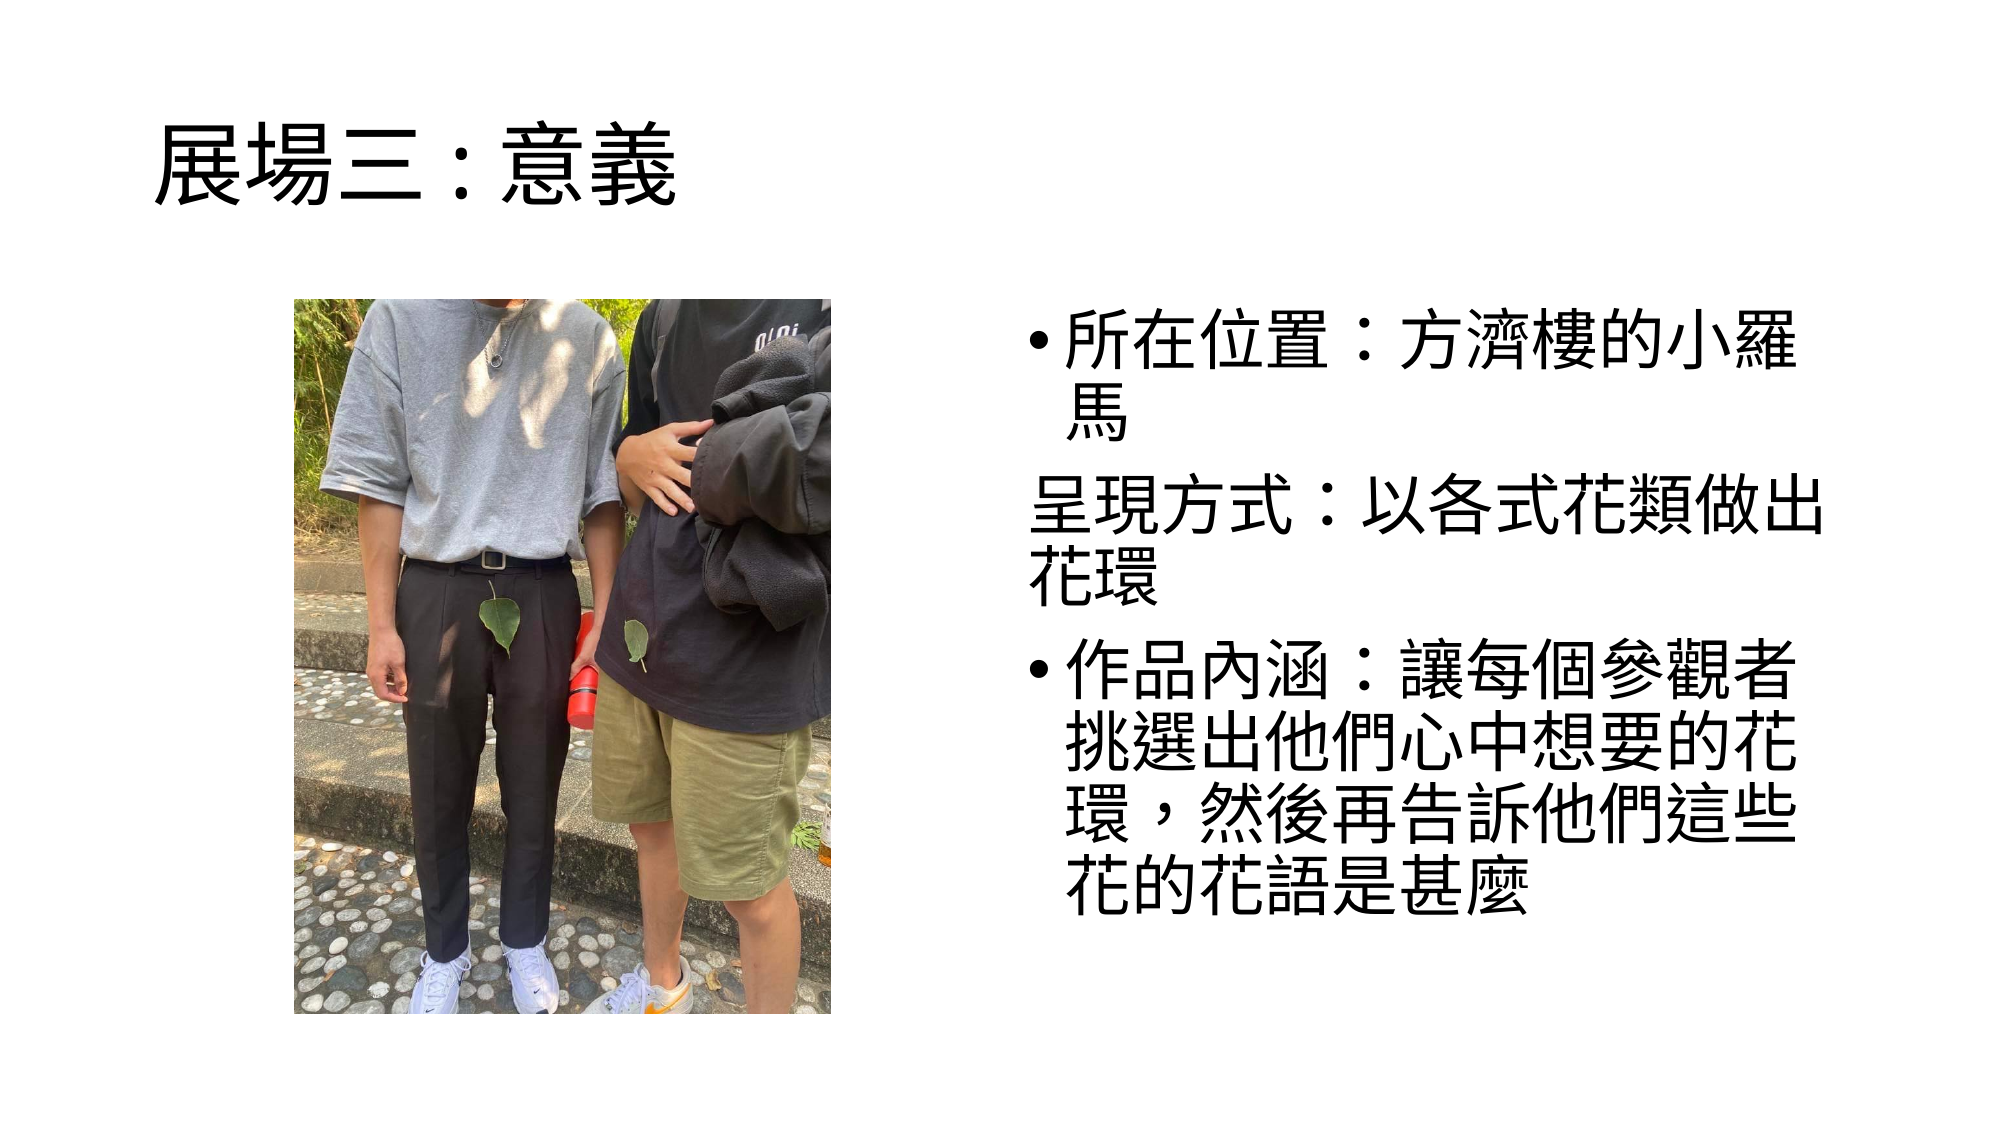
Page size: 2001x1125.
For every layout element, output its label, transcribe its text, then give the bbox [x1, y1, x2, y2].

text_box 展場三:意義 [137, 59, 1863, 278]
picture [294, 299, 831, 1014]
text_box 所在位置：方濟樓的小羅馬 呈現方式：以各式花類做出花環 作品內涵：讓每個參觀者挑選出他們心中想要的花環，然後再告訴他們這些花的花語是甚麼 [1012, 299, 1863, 1014]
